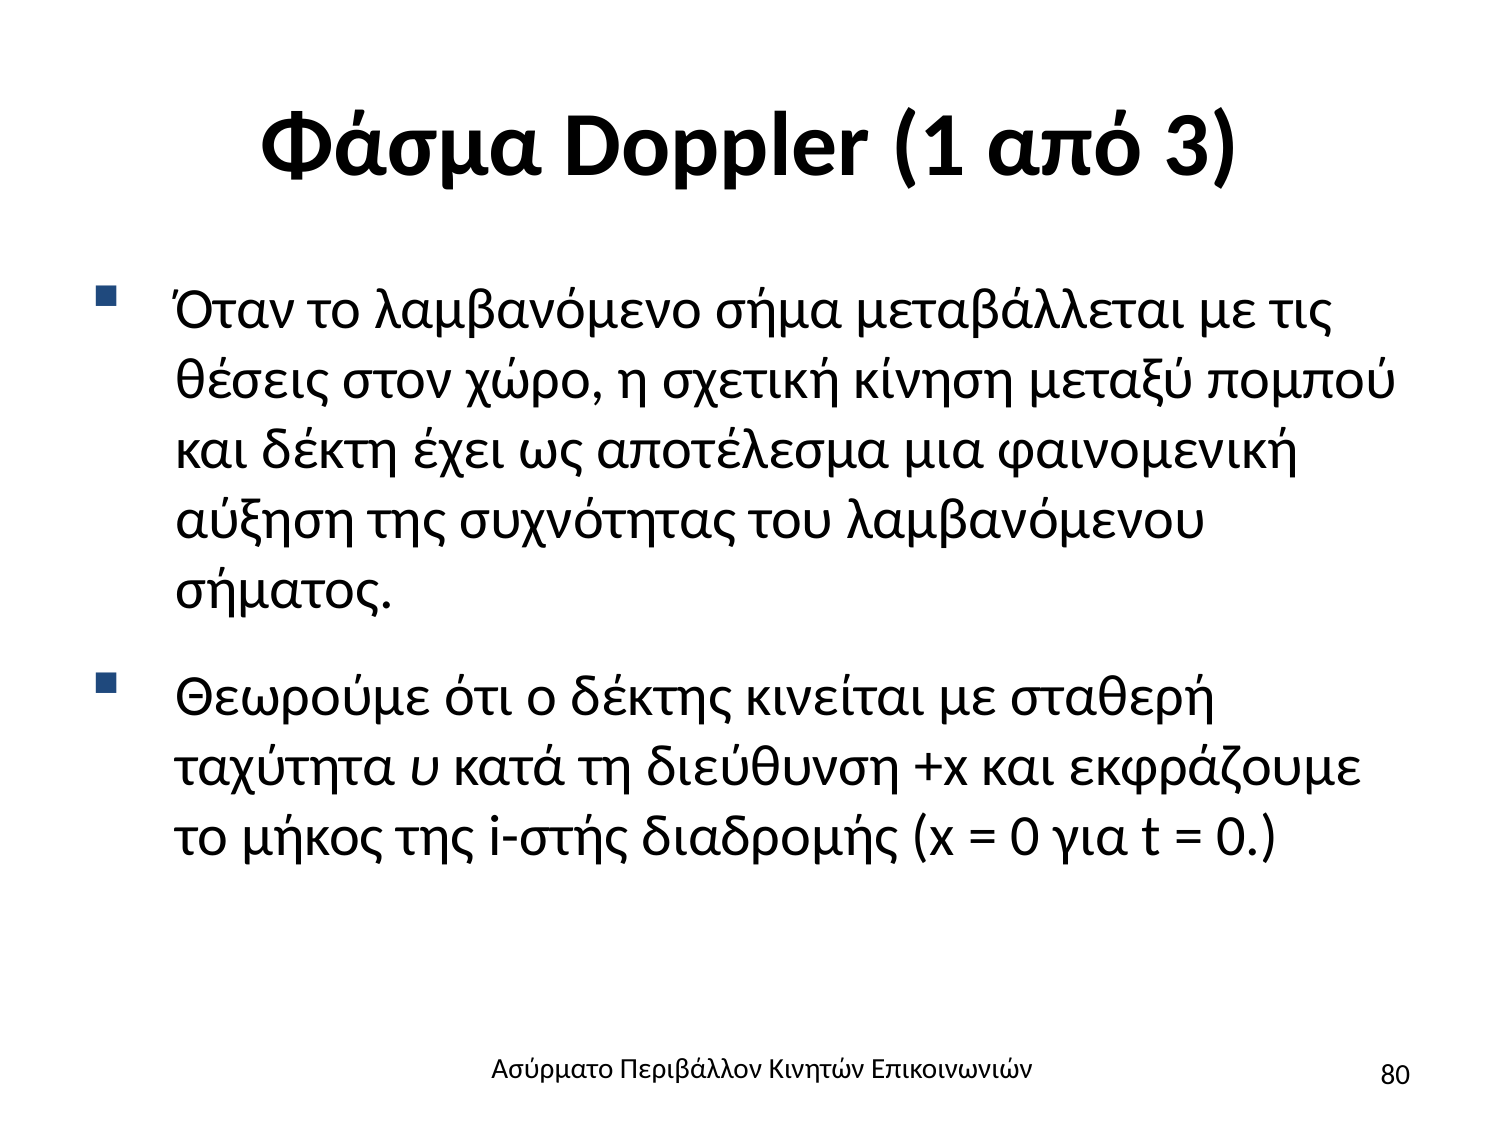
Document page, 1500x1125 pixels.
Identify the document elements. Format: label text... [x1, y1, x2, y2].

text_box Ασύρματο Περιβάλλον Κινητών Επικοινωνιών [450, 1037, 1075, 1098]
title Φάσμα Doppler (1 από 3) [75, 45, 1425, 233]
text_box 80 [1074, 1042, 1425, 1103]
